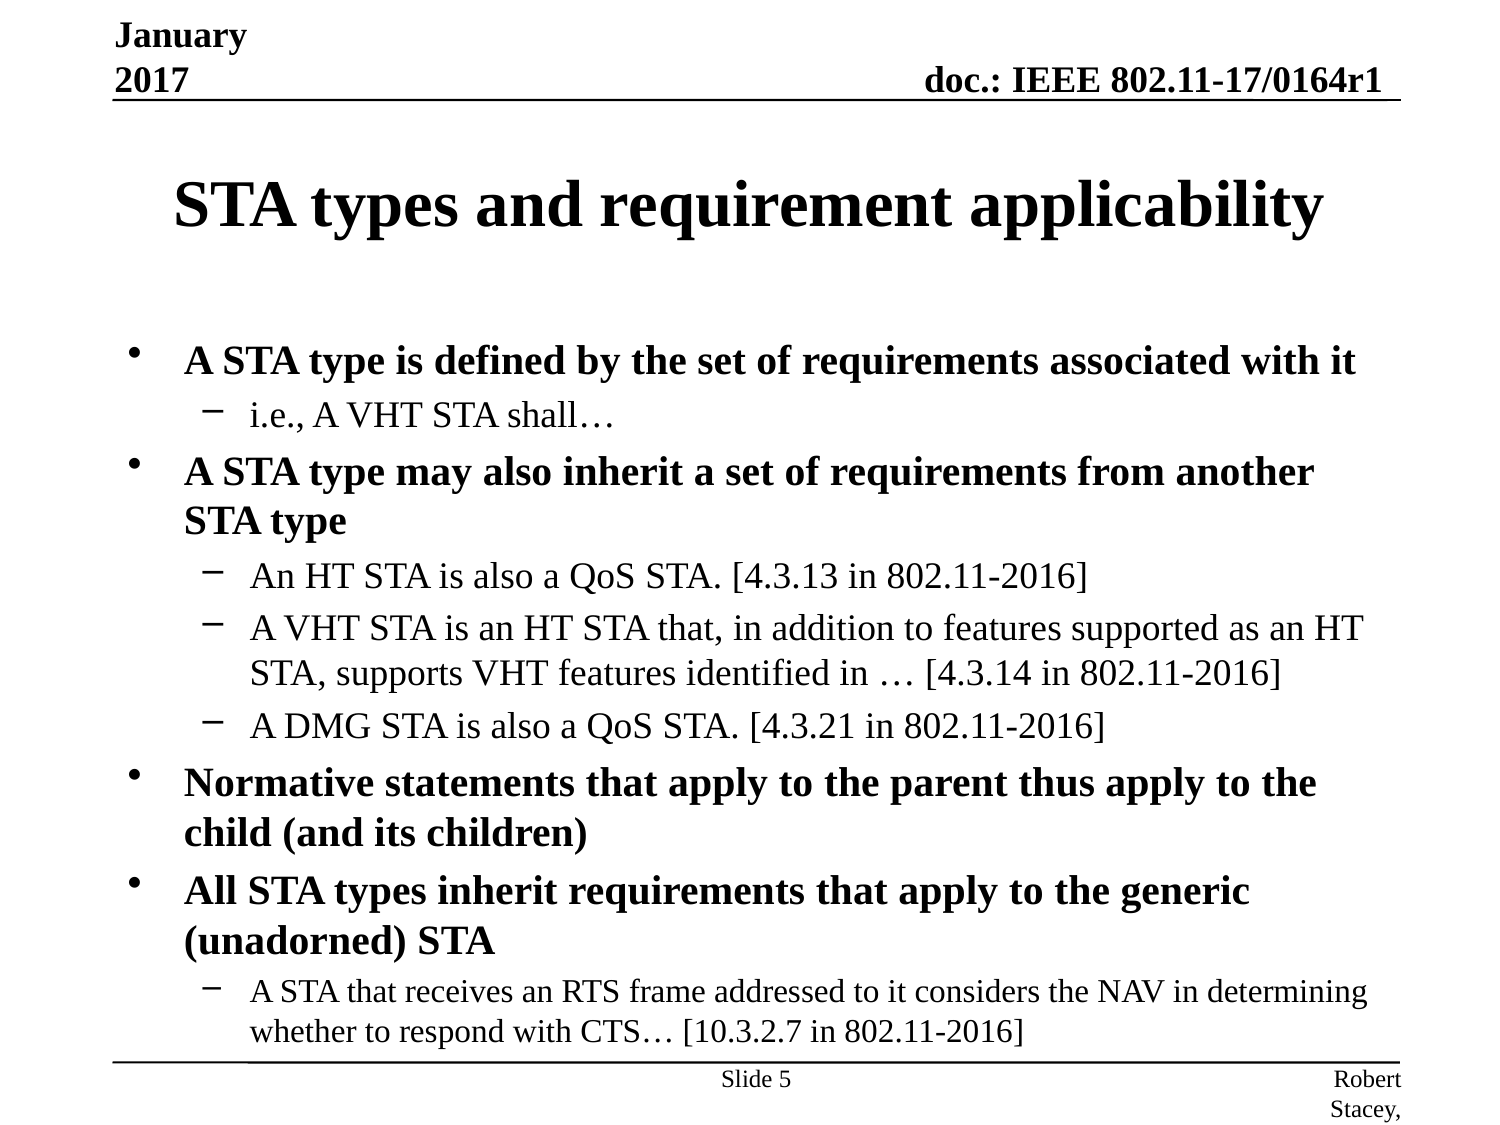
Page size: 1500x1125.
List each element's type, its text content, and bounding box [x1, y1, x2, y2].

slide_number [114, 54, 272, 101]
list A STA type is defined by the set of requirements associated with it i.e., A VHT STA shall… A STA type may also inherit a set of requirements from another STA type An HT STA is also a QoS STA. [4.3.13 in 802.11-2016] A VHT STA is an HT STA that, in addition to features supported as an HT STA, supports VHT features identified in … [4.3.14 in 802.11-2016] A DMG STA is also a QoS STA. [4.3.21 in 802.11-2016] Normative statements that apply to the parent thus apply to the child (and its children) All STA types inherit requirements that apply to the generic (unadorned) STA A STA that receives an RTS frame addressed to it considers the NAV in determining whether to respond with CTS… [10.3.2.7 in 802.11-2016] [112, 324, 1388, 1000]
footer Robert Stacey, Intel [1324, 1061, 1402, 1093]
slide_number Slide 5 [712, 1061, 800, 1093]
title STA types and requirement applicability [112, 112, 1388, 288]
